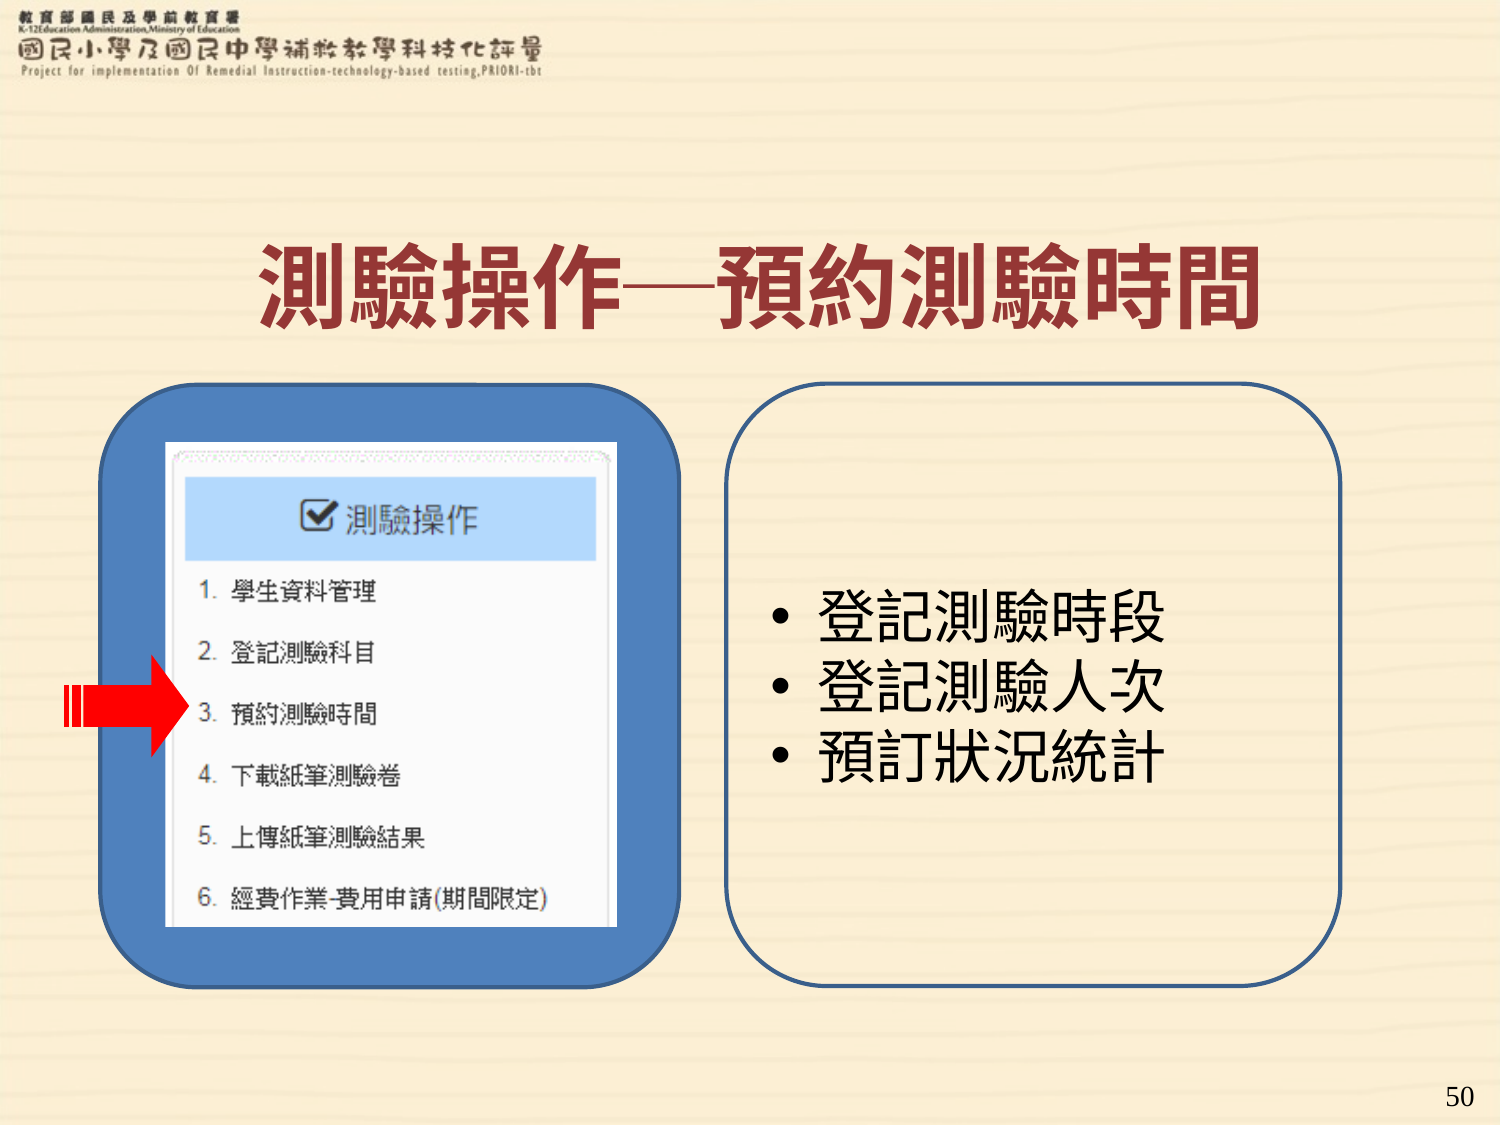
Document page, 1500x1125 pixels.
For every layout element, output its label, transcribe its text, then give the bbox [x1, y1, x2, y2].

text_box [84, 685, 95, 727]
text_box [72, 685, 81, 727]
slide_number 50 [1139, 1065, 1490, 1125]
text_box 登記測驗時段 登記測驗人次 預訂狀況統計 [724, 381, 1343, 989]
text_box [64, 685, 69, 727]
title 測驗操作─預約測驗時間 [123, 208, 1399, 362]
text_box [100, 384, 680, 988]
